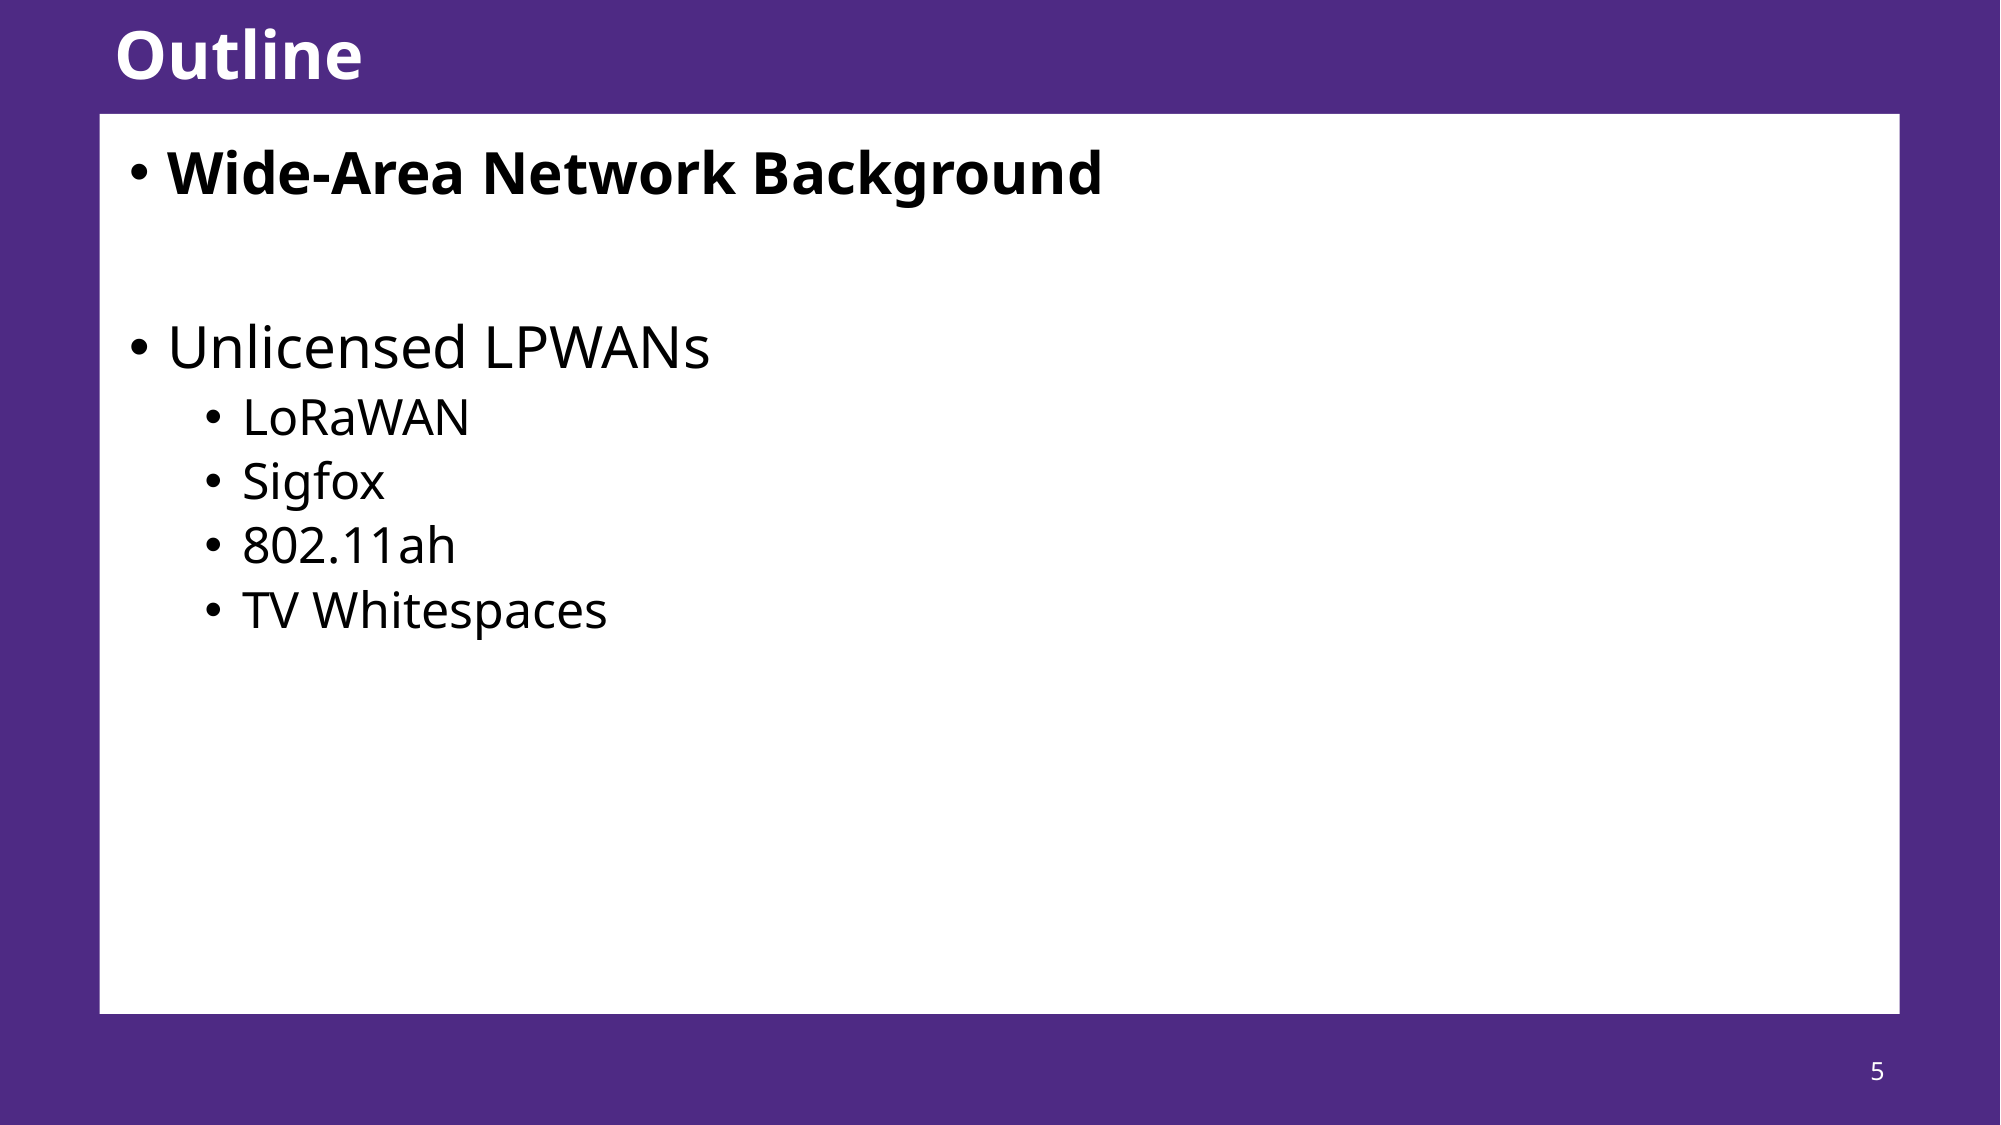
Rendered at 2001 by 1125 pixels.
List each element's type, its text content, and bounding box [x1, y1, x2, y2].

slide_number 5 [1749, 1042, 1900, 1103]
list Wide-Area Network Background Unlicensed LPWANs LoRaWAN Sigfox 802.11ah TV Whitespaces [99, 114, 1900, 1014]
title Outline [99, 1, 1900, 114]
